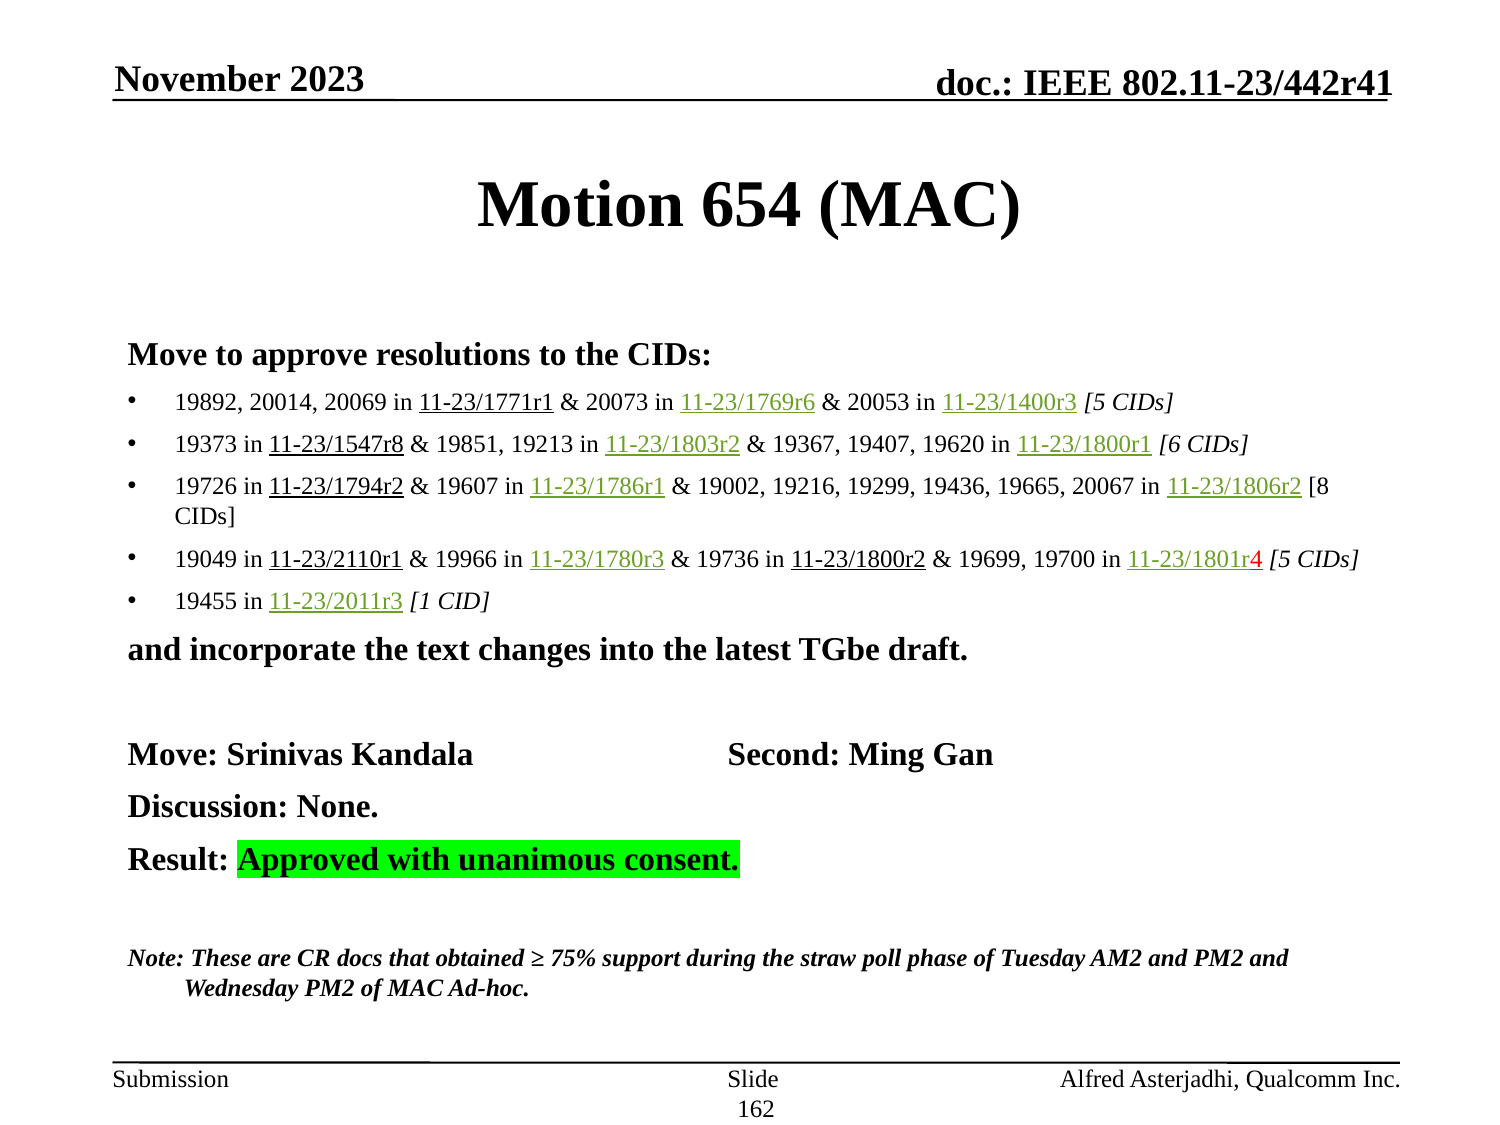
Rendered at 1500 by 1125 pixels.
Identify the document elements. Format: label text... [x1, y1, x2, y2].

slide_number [114, 54, 423, 100]
footer Alfred Asterjadhi, Qualcomm Inc. [878, 1061, 1402, 1093]
list Move to approve resolutions to the CIDs: 19892, 20014, 20069 in 11-23/1771r1 & 20073 in 11-23/1769r6 & 20053 in 11-23/1400r3 [5 CIDs] 19373 in 11-23/1547r8 & 19851, 19213 in 11-23/1803r2 & 19367, 19407, 19620 in 11-23/1800r1 [6 CIDs] 19726 in 11-23/1794r2 & 19607 in 11-23/1786r1 & 19002, 19216, 19299, 19436, 19665, 20067 in 11-23/1806r2 [8 CIDs] 19049 in 11-23/2110r1 & 19966 in 11-23/1780r3 & 19736 in 11-23/1800r2 & 19699, 19700 in 11-23/1801r4 [5 CIDs] 19455 in 11-23/2011r3 [1 CID] and incorporate the text changes into the latest TGbe draft. Move: Srinivas Kandala Second: Ming Gan Discussion: None. Result: Approved with unanimous consent. Note: These are CR docs that obtained ≥ 75% support during the straw poll phase of Tuesday AM2 and PM2 and Wednesday PM2 of MAC Ad-hoc. [112, 324, 1388, 1063]
slide_number Slide 162 [712, 1061, 800, 1123]
title Motion 654 (MAC) [112, 112, 1388, 288]
